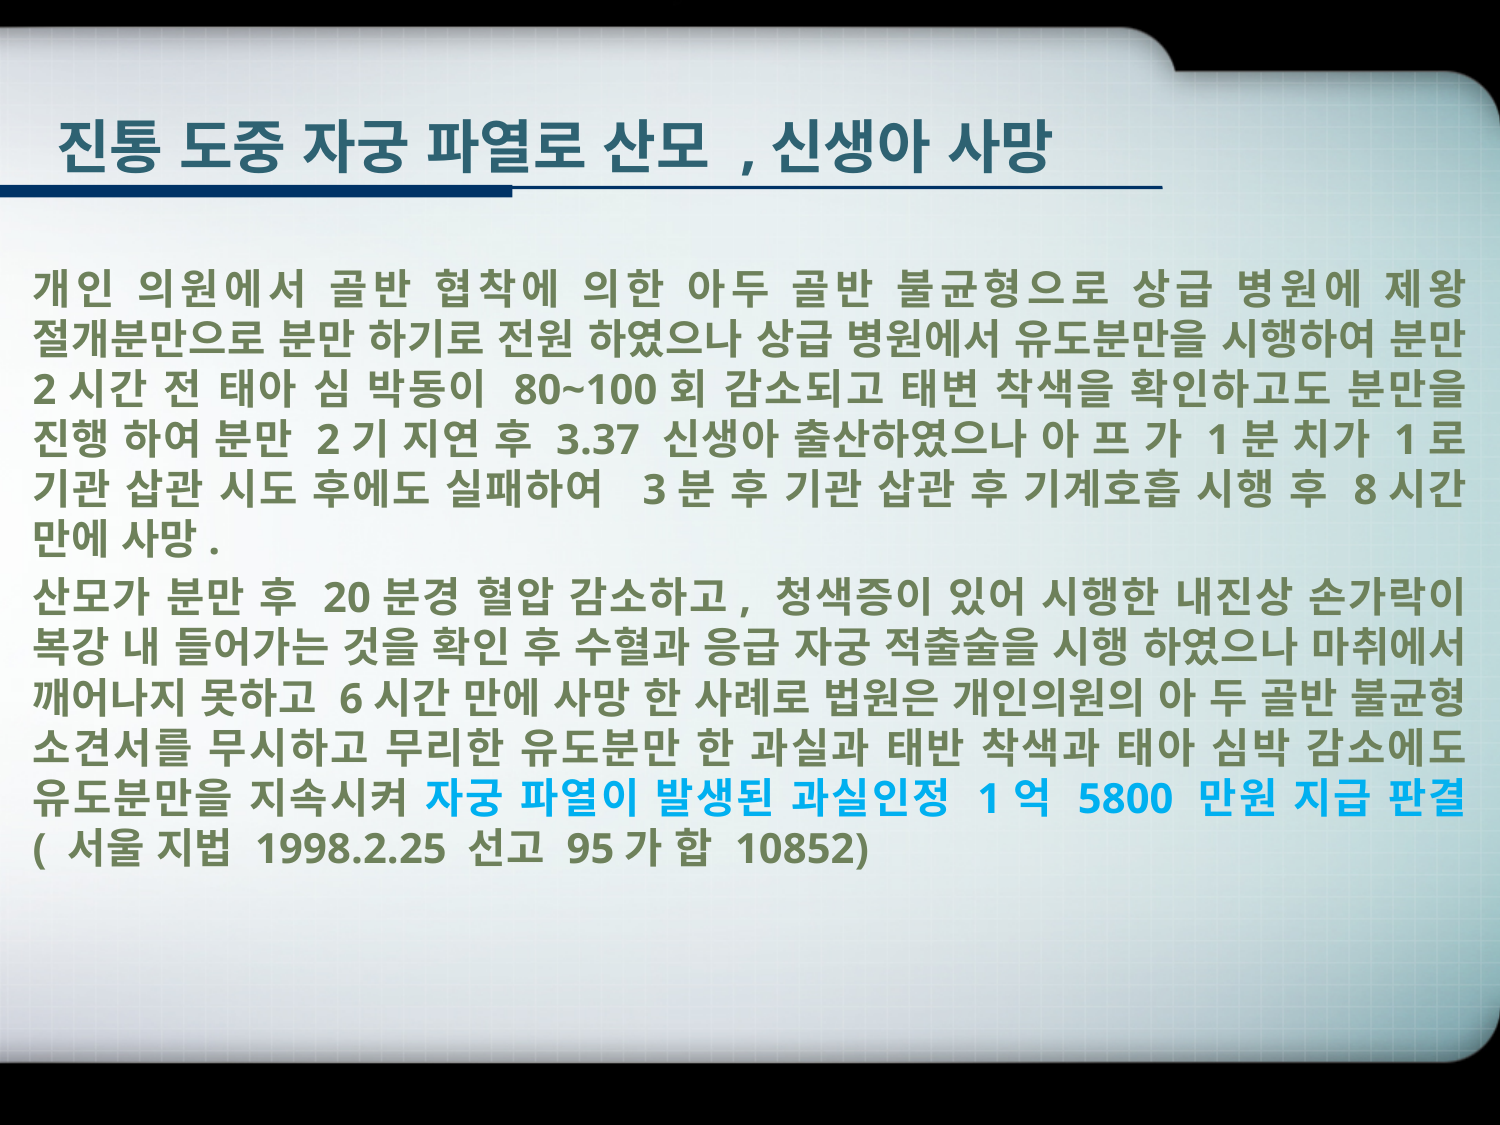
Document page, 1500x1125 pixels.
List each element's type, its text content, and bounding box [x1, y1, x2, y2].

list 개인 의원에서 골반 협착에 의한 아두 골반 불균형으로 상급 병원에 제왕 절개분만으로 분만 하기로 전원 하였으나 상급 병원에서 유도분만을 시행하여 분만 2시간 전 태아 심 박동이 80~100회 감소되고 태변 착색을 확인하고도 분만을 진행 하여 분만 2기 지연 후 3.37 신생아 출산하였으나 아 프 가 1분 치가 1로 기관 삽관 시도 후에도 실패하여 3분 후 기관 삽관 후 기계호흡 시행 후 8시간 만에 사망. 산모가 분만 후 20분경 혈압 감소하고, 청색증이 있어 시행한 내진상 손가락이 복강 내 들어가는 것을 확인 후 수혈과 응급 자궁 적출술을 시행 하였으나 마취에서 깨어나지 못하고 6시간 만에 사망 한 사례로 법원은 개인의원의 아 두 골반 불균형 소견서를 무시하고 무리한 유도분만 한 과실과 태반 착색과 태아 심박 감소에도 유도분만을 지속시켜 자궁 파열이 발생된 과실인정 1억 5800 만원 지급 판결 ( 서울 지법 1998.2.25 선고 95가 합 10852) [17, 255, 1483, 1094]
title 진통 도중 자궁 파열로 산모 ,신생아 사망 [41, 66, 1204, 224]
picture [0, 0, 1500, 1125]
